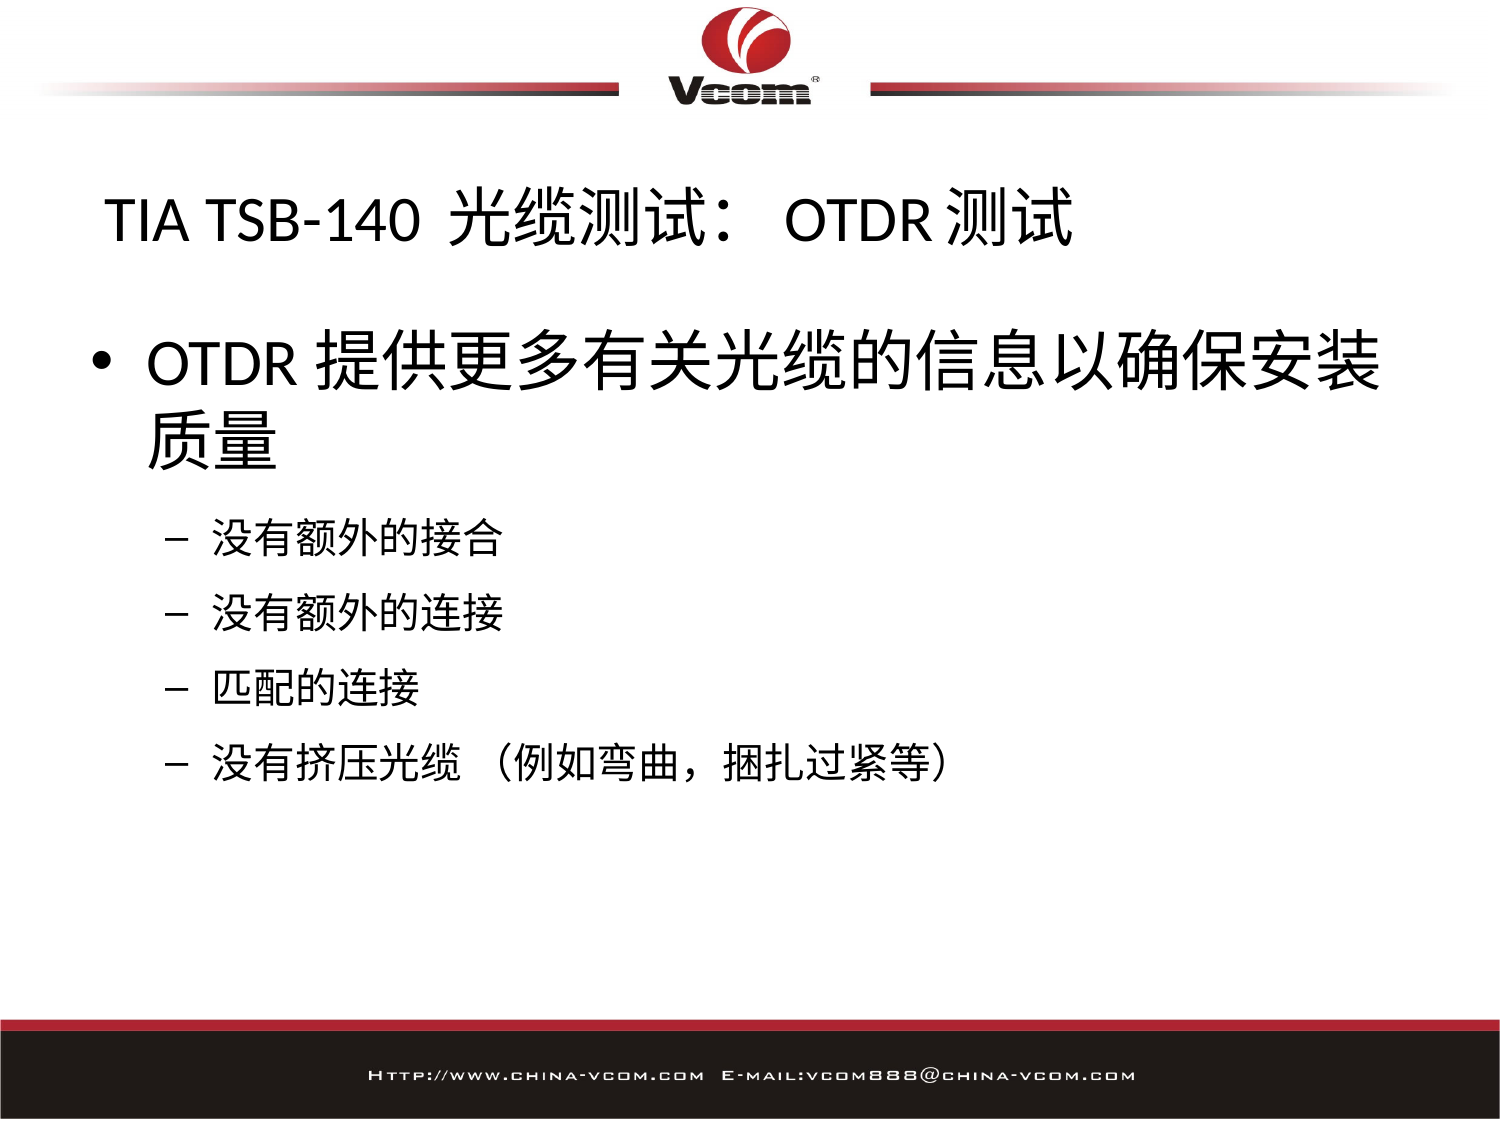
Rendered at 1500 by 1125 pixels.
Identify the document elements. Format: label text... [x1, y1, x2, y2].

title TIA TSB-140 光缆测试：OTDR测试 [67, 167, 1113, 263]
picture [0, 1001, 1500, 1119]
list OTDR提供更多有关光缆的信息以确保安装质量 没有额外的接合 没有额外的连接 匹配的连接 没有挤压光缆 （例如弯曲，捆扎过紧等） [75, 311, 1424, 1025]
picture [0, 7, 1488, 119]
